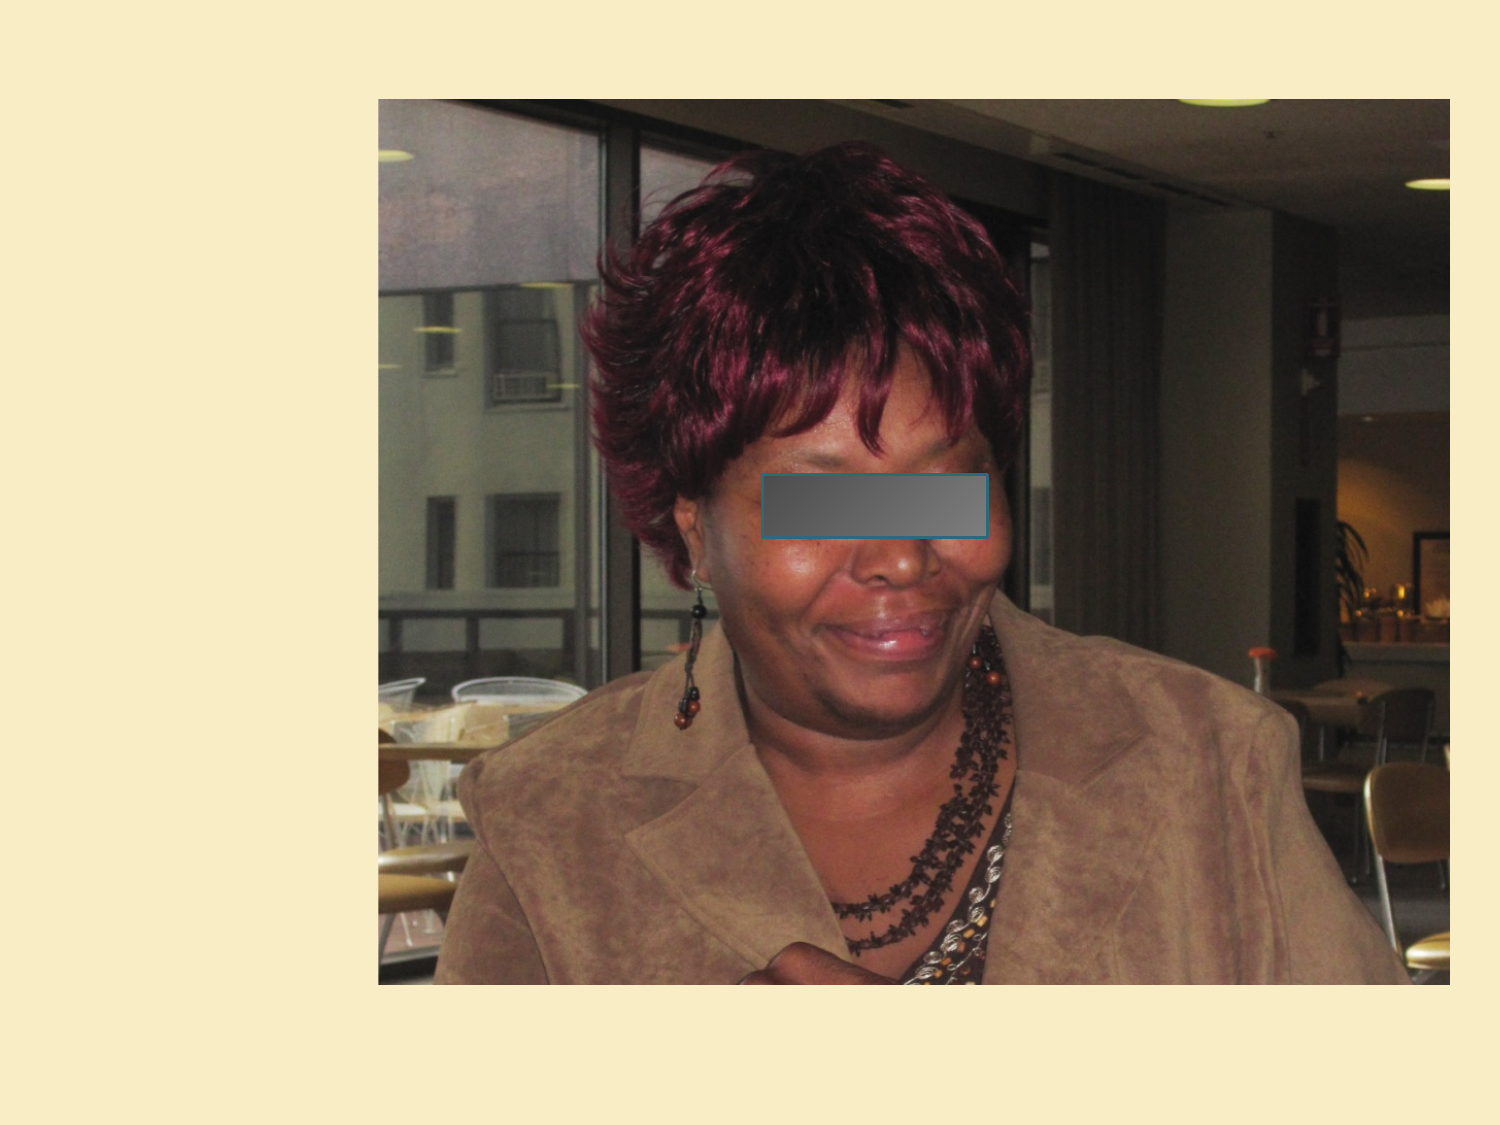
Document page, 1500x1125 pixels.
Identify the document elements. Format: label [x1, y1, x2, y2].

picture [378, 99, 1451, 985]
